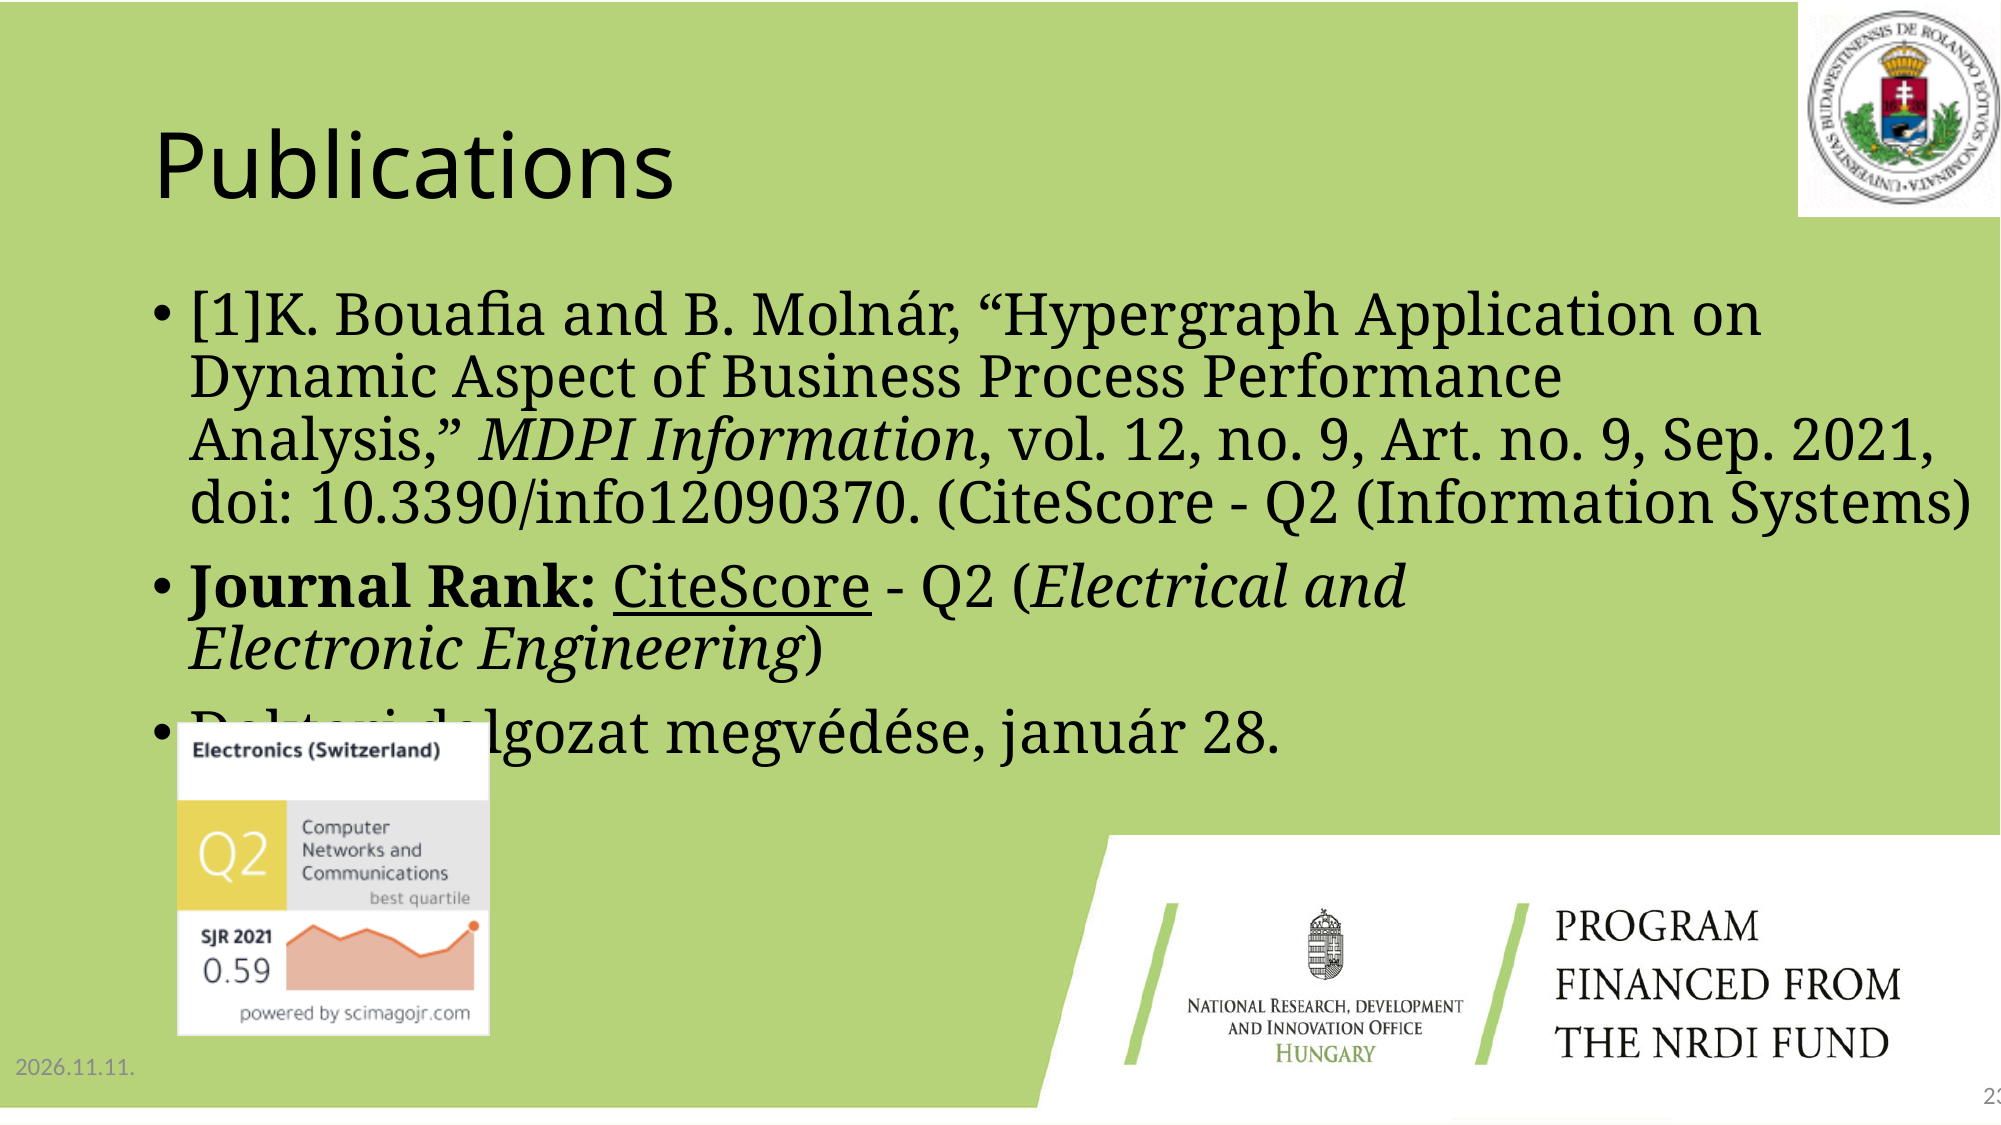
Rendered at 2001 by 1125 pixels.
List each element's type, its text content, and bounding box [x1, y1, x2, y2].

title Publications [137, 59, 1863, 277]
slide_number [0, 1035, 450, 1096]
list [1]K. Bouafia and B. Molnár, “Hypergraph Application on Dynamic Aspect of Business Process Performance Analysis,” MDPI Information, vol. 12, no. 9, Art. no. 9, Sep. 2021, doi: 10.3390/info12090370. (CiteScore - Q2 (Information Systems) Journal Rank: CiteScore - Q2 (Electrical and Electronic Engineering) Doktori dolgozat megvédése, január 28. [137, 277, 2000, 832]
picture [0, 0, 2001, 1123]
slide_number 23 [1573, 1065, 2000, 1125]
